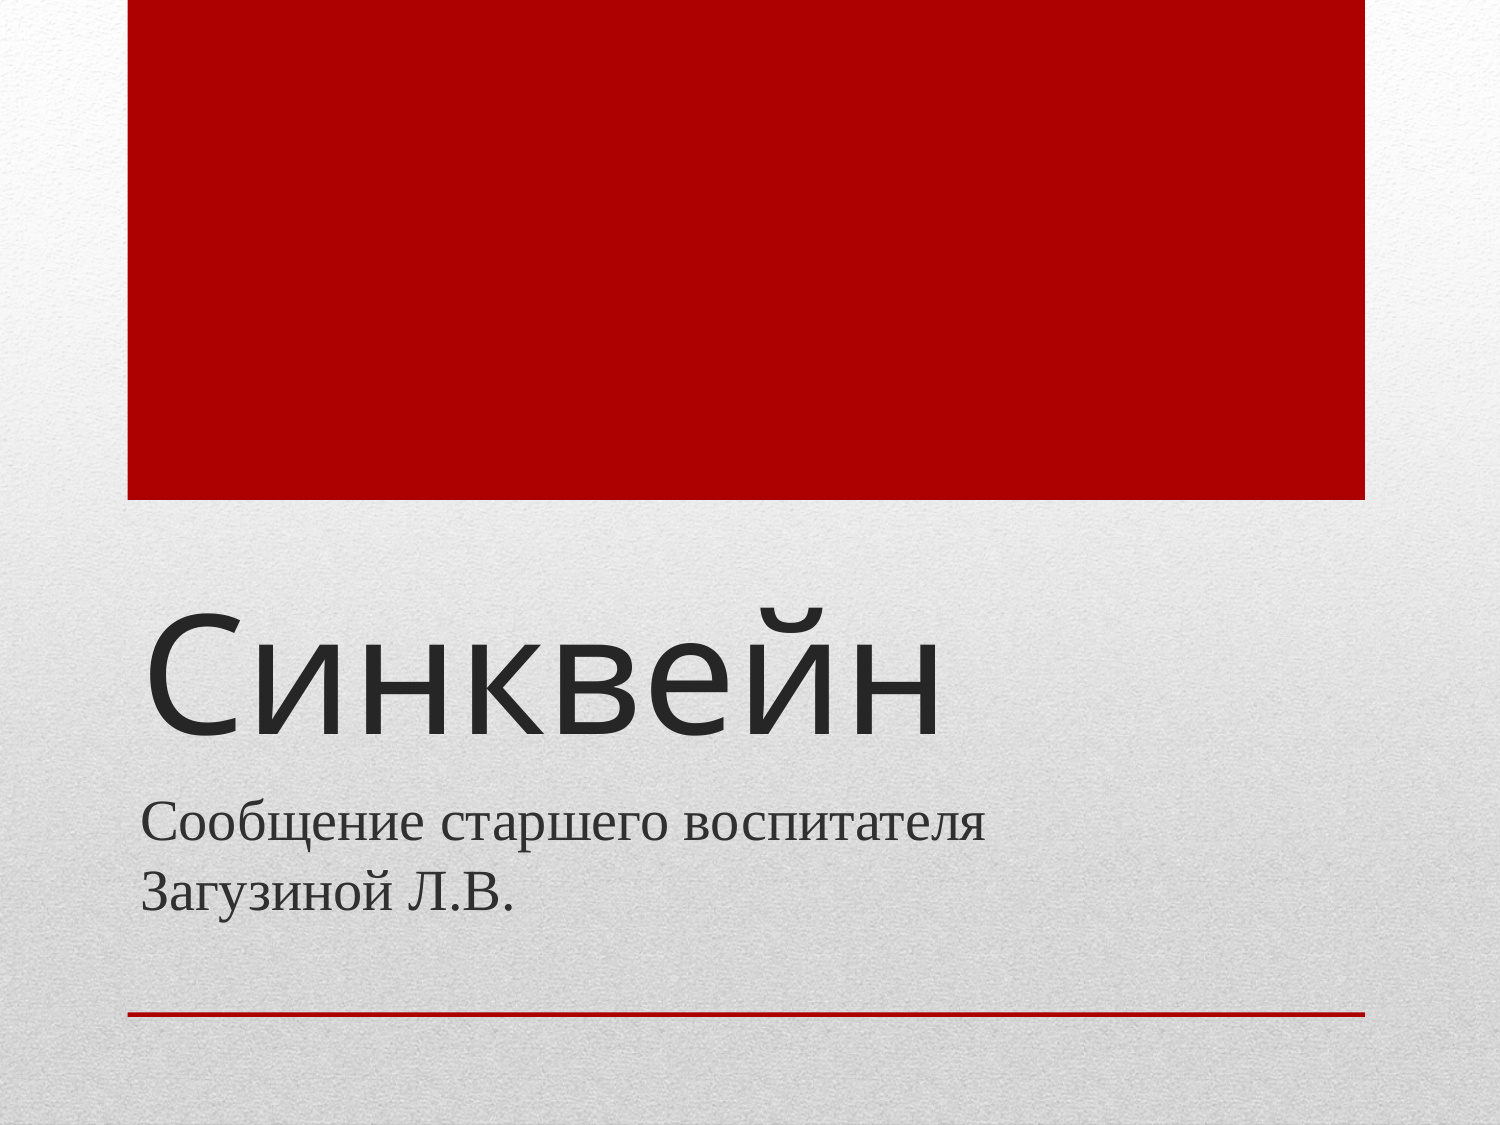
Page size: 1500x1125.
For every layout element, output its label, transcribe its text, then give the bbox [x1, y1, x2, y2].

title Синквейн [125, 525, 1363, 775]
subtitle Сообщение старшего воспитателя Загузиной Л.В. [125, 774, 1250, 938]
